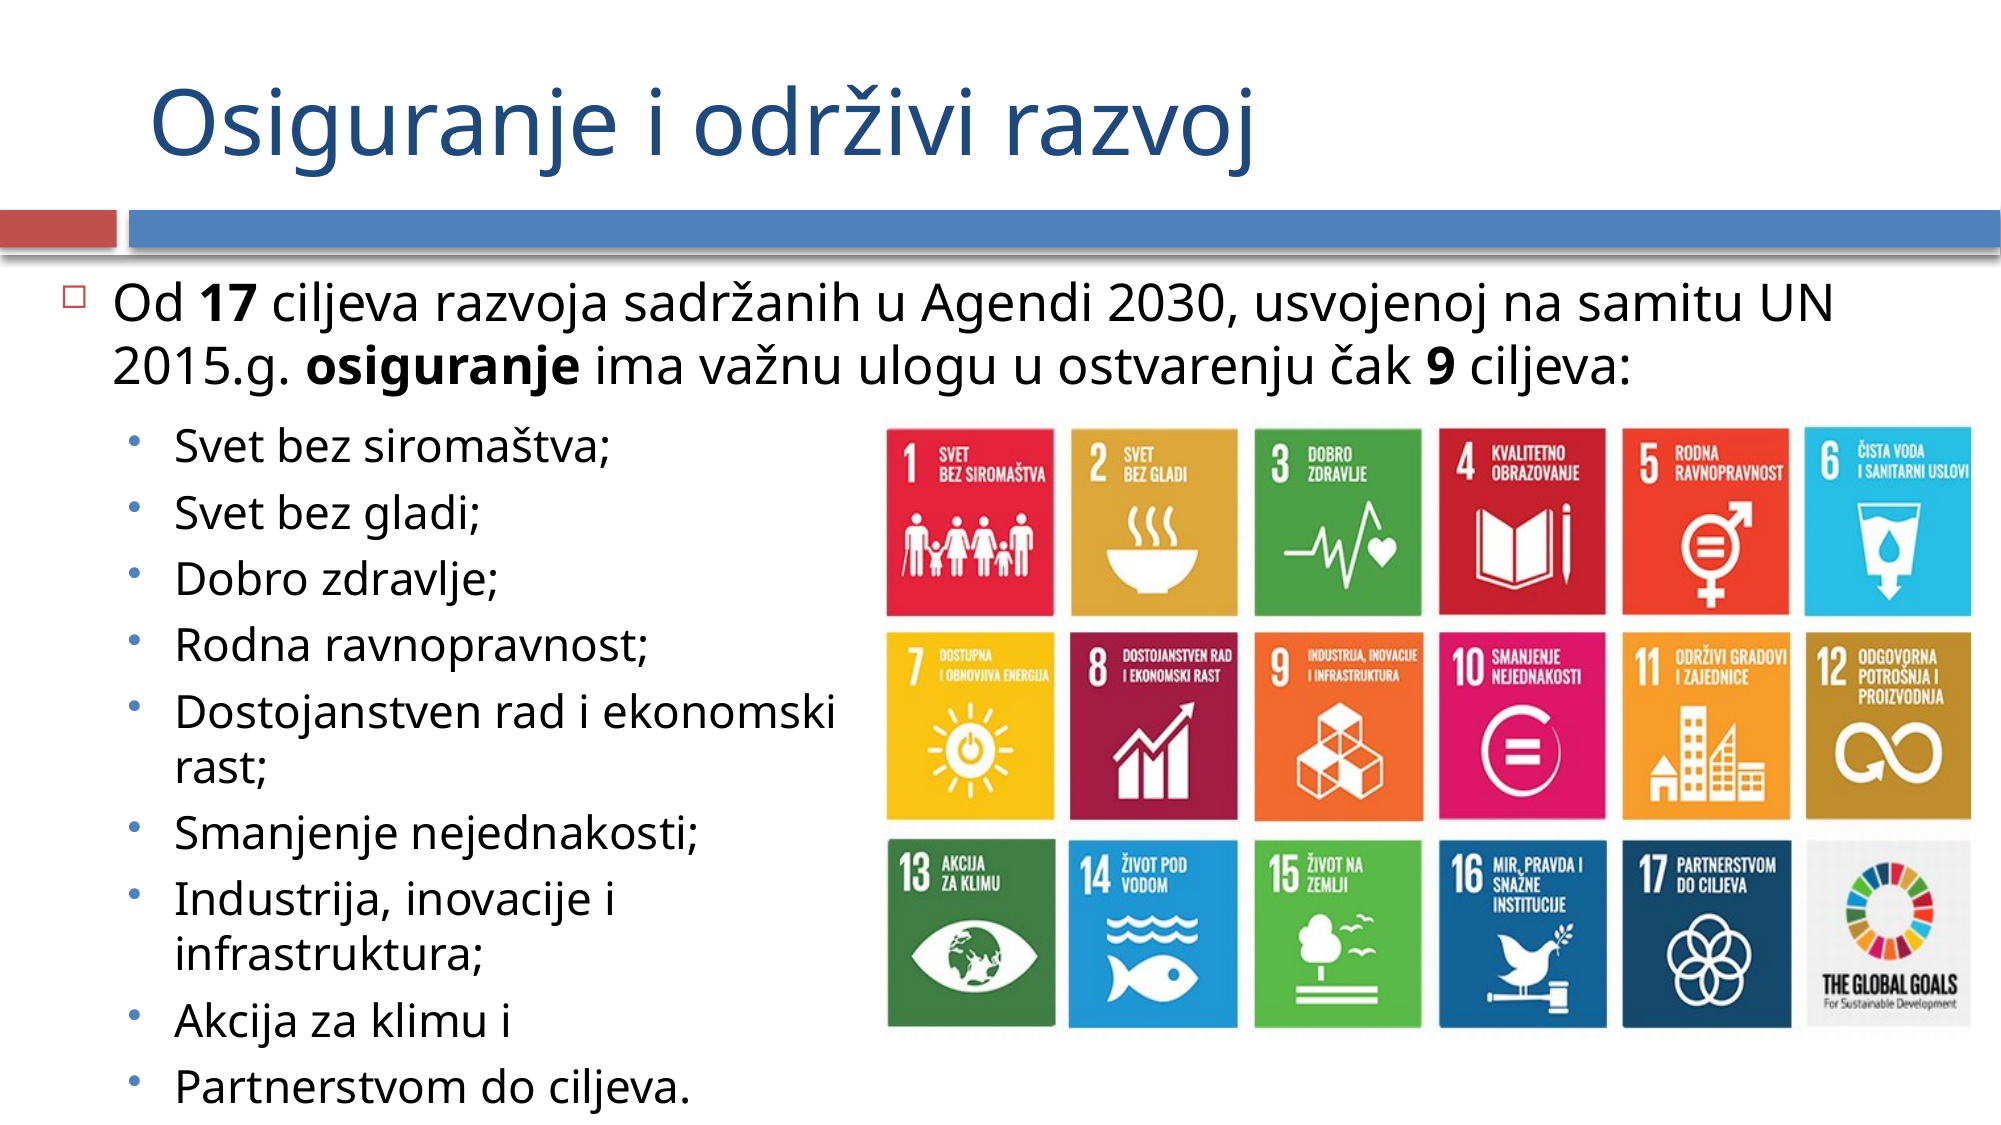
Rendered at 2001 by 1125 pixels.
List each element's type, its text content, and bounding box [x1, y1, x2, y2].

text_box Svet bez siromaštva; Svet bez gladi; Dobro zdravlje; Rodna ravnopravnost; Dostojanstven rad i ekonomski rast; Smanjenje nejednakosti; Industrija, inovacije i infrastruktura; Akcija za klimu i Partnerstvom do ciljeva. [54, 409, 953, 1125]
list Od 17 ciljeva razvoja sadržanih u Agendi 2030, usvojenoj na samitu UN 2015.g. osiguranje ima važnu ulogu u ostvarenju čak 9 ciljeva: [45, 262, 1858, 555]
picture [883, 417, 1971, 1040]
title Osiguranje i održivi razvoj [133, 37, 1918, 200]
